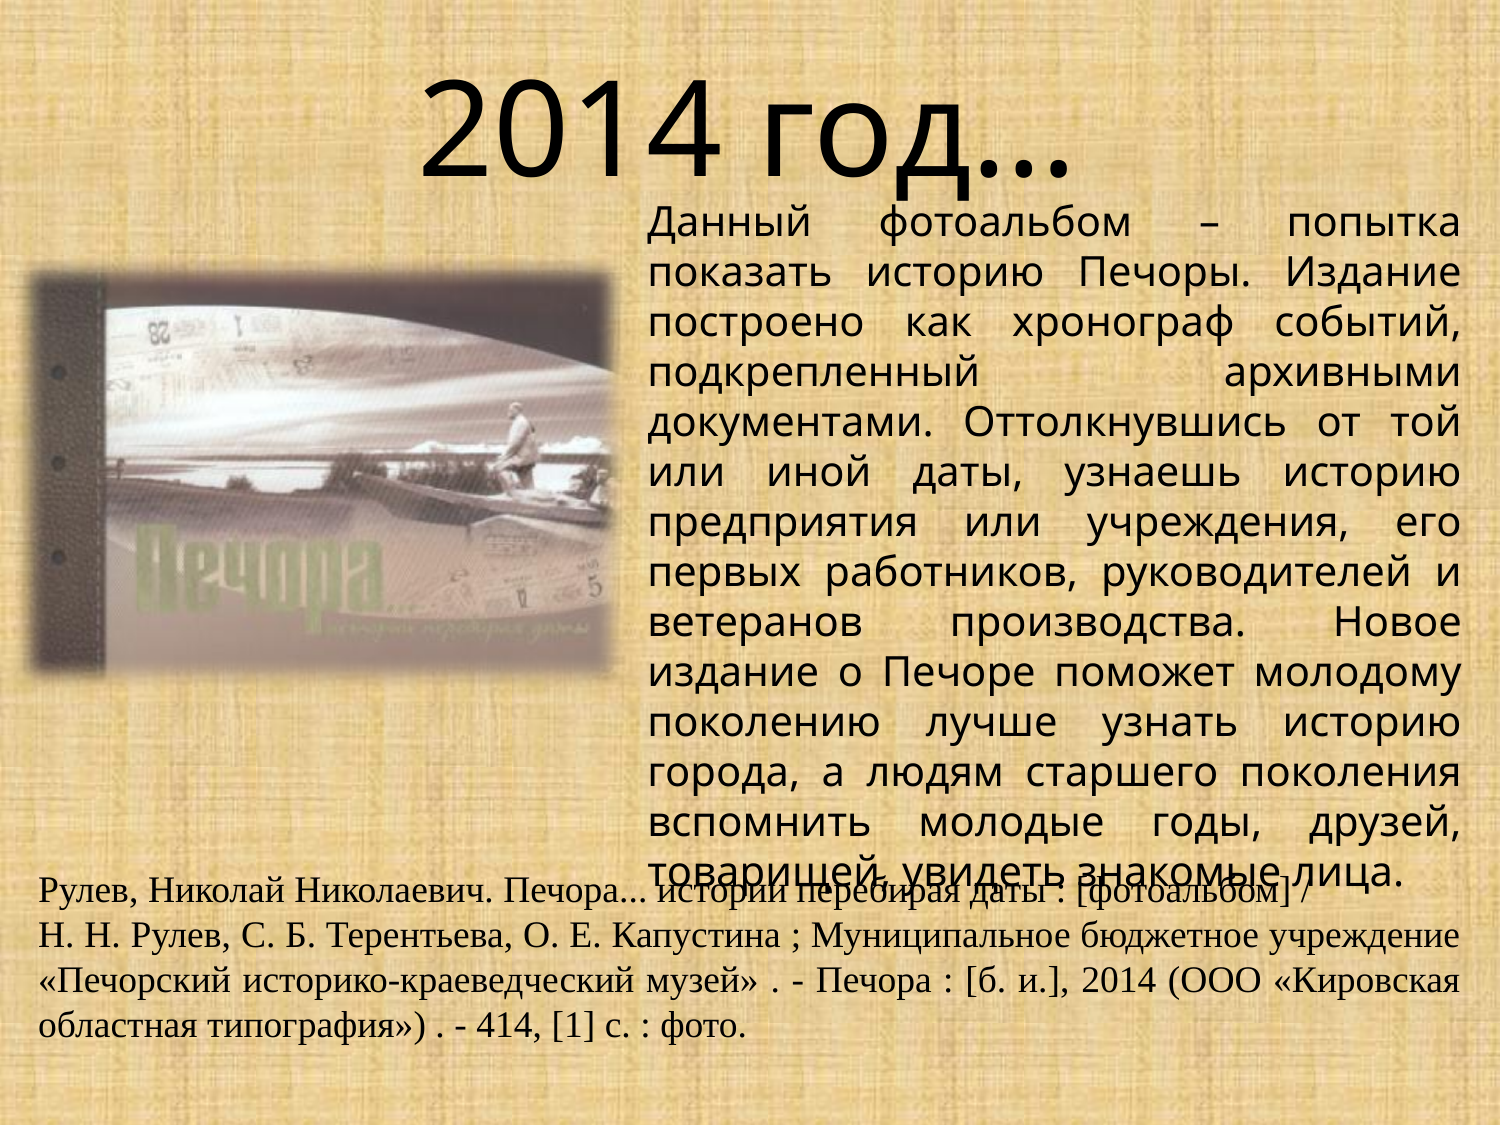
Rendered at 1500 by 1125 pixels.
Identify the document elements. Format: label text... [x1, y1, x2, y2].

text_box Данный фотоальбом – попытка показать историю Печоры. Издание построено как хронограф событий, подкрепленный архивными документами. Оттолкнувшись от той или иной даты, узнаешь историю предприятия или учреждения, его первых работников, руководителей и ветеранов производства. Новое издание о Печоре поможет молодому поколению лучше узнать историю города, а людям старшего поколения вспомнить молодые годы, друзей, товарищей, увидеть знакомые лица. [632, 187, 1477, 903]
subtitle 2014 год… [222, 35, 1273, 211]
picture [0, 0, 1500, 1125]
text_box Рулев, Николай Николаевич. Печора... истории перебирая даты : [фотоальбом] / Н. Н. Рулев, С. Б. Терентьева, О. Е. Капустина ; Муниципальное бюджетное учреждение «Печорский историко-краеведческий музей» . - Печора : [б. и.], 2014 (ООО «Кировская областная типография») . - 414, [1] с. : фото. [23, 857, 1477, 1053]
